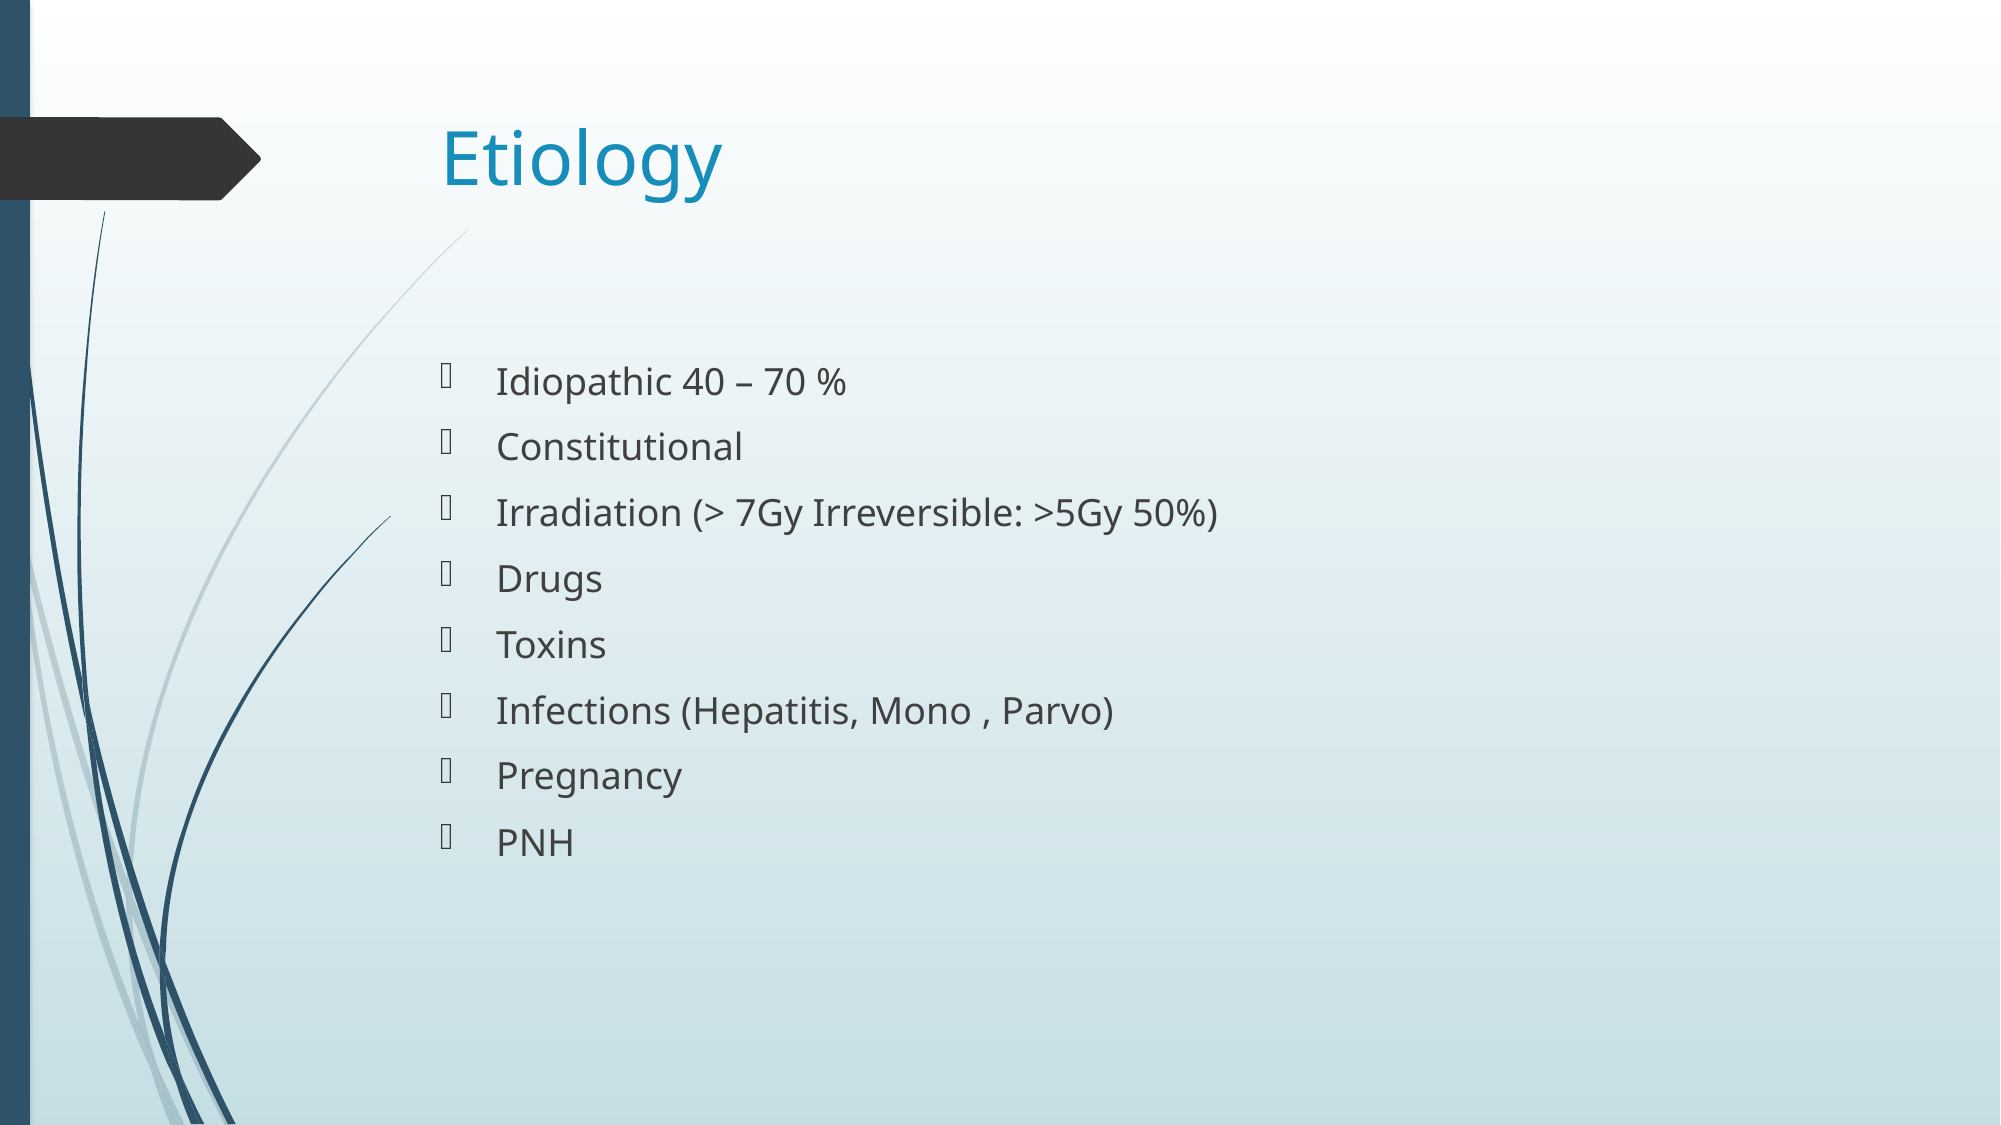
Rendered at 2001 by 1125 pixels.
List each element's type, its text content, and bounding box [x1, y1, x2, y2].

title Etiology [425, 102, 1888, 313]
list Idiopathic 40 – 70 % Constitutional Irradiation (> 7Gy Irreversible: >5Gy 50%) Drugs Toxins Infections (Hepatitis, Mono , Parvo) Pregnancy PNH [424, 350, 1888, 988]
